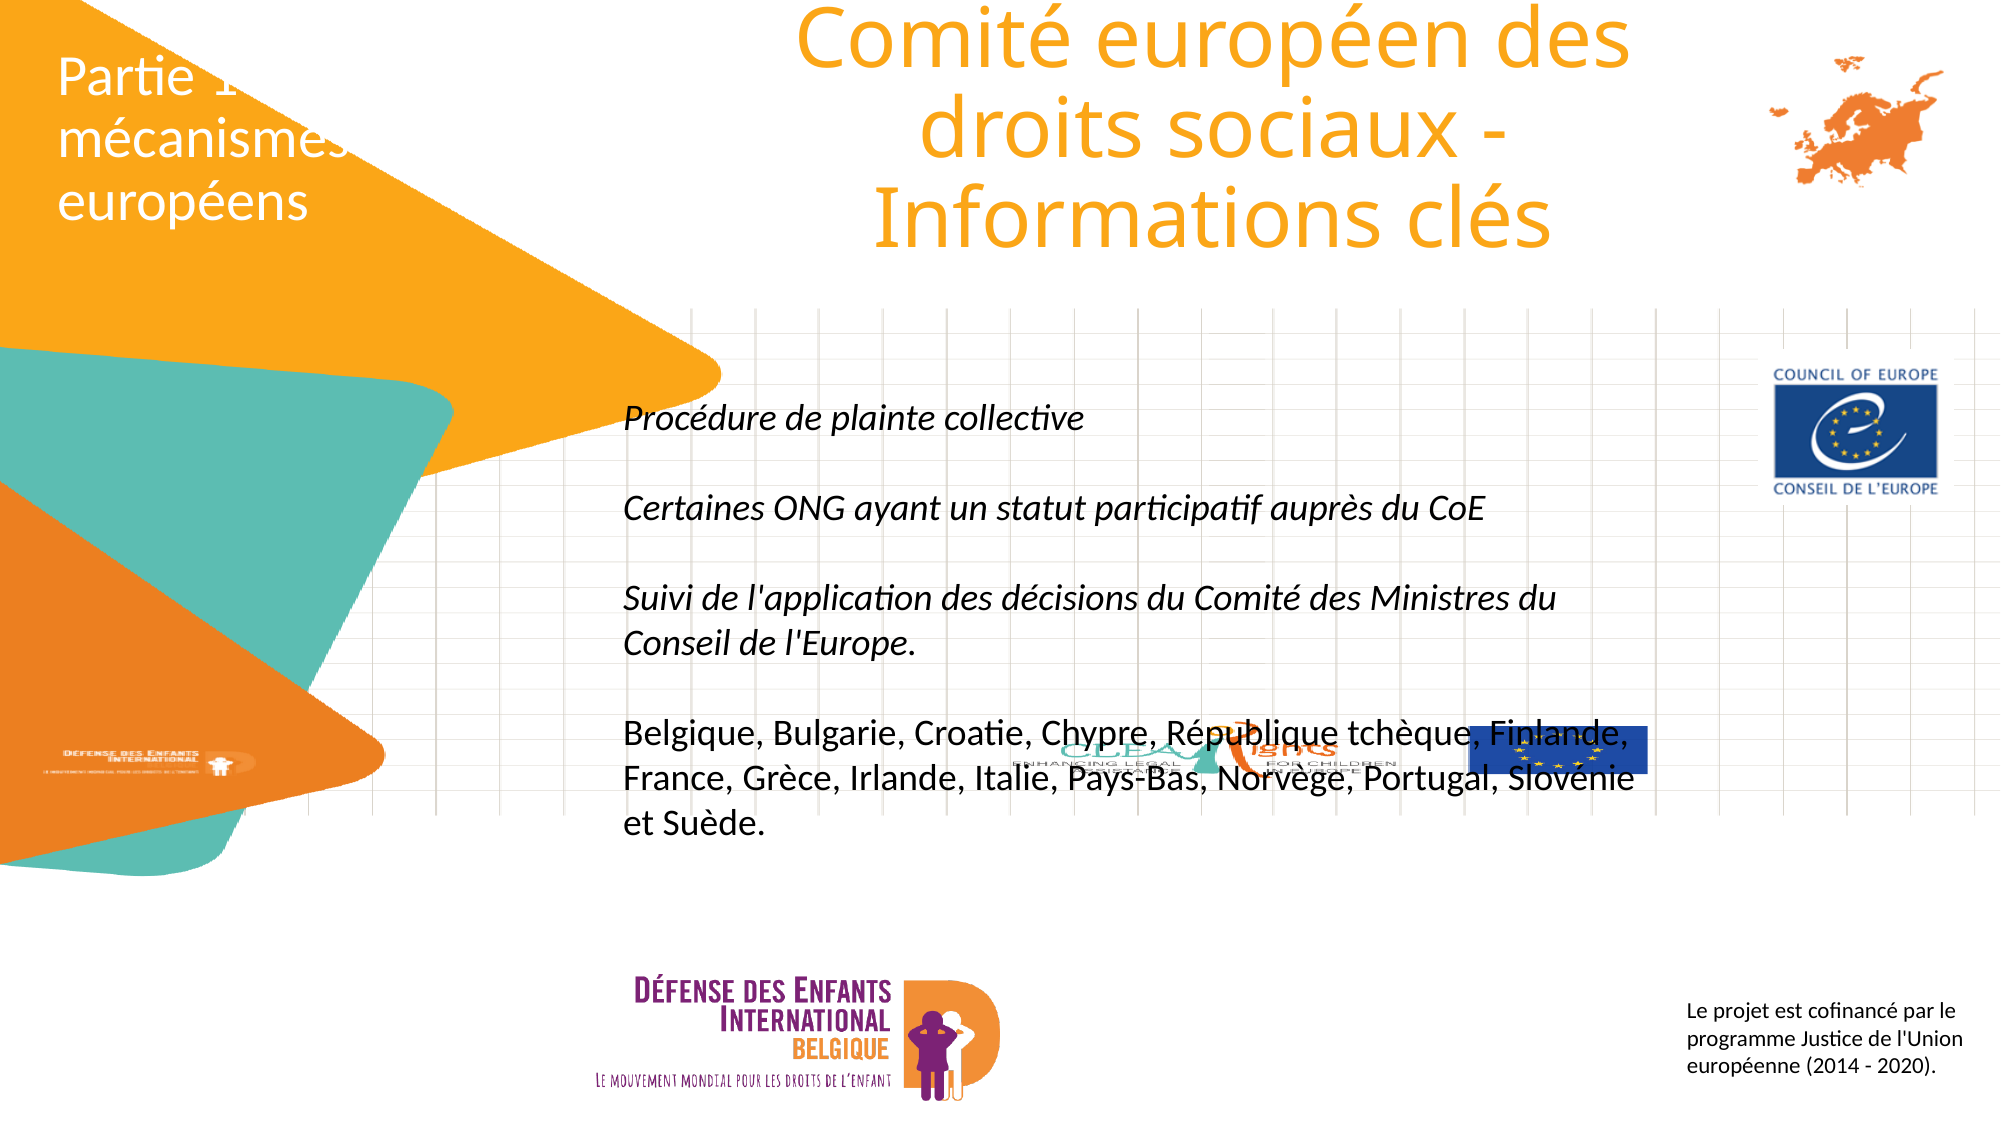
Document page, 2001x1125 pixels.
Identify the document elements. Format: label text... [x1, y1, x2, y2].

subtitle Partie 1 : Présentation des mécanismes onusiens et européens [42, 37, 721, 223]
picture [0, 0, 2001, 1125]
text_box Procédure de plainte collective Certaines ONG ayant un statut participatif auprès du CoE Suivi de l'application des décisions du Comité des Ministres du Conseil de l'Europe. Belgique, Bulgarie, Croatie, Chypre, République tchèque, Finlande, France, Grèce, Irlande, Italie, Pays-Bas, Norvège, Portugal, Slovénie et Suède. [608, 385, 1665, 1031]
text_box Comité européen des droits sociaux - Informations clés [721, 0, 1707, 274]
text_box Le projet est cofinancé par le programme Justice de l'Union européenne (2014 - 2020). [1672, 988, 1981, 1086]
